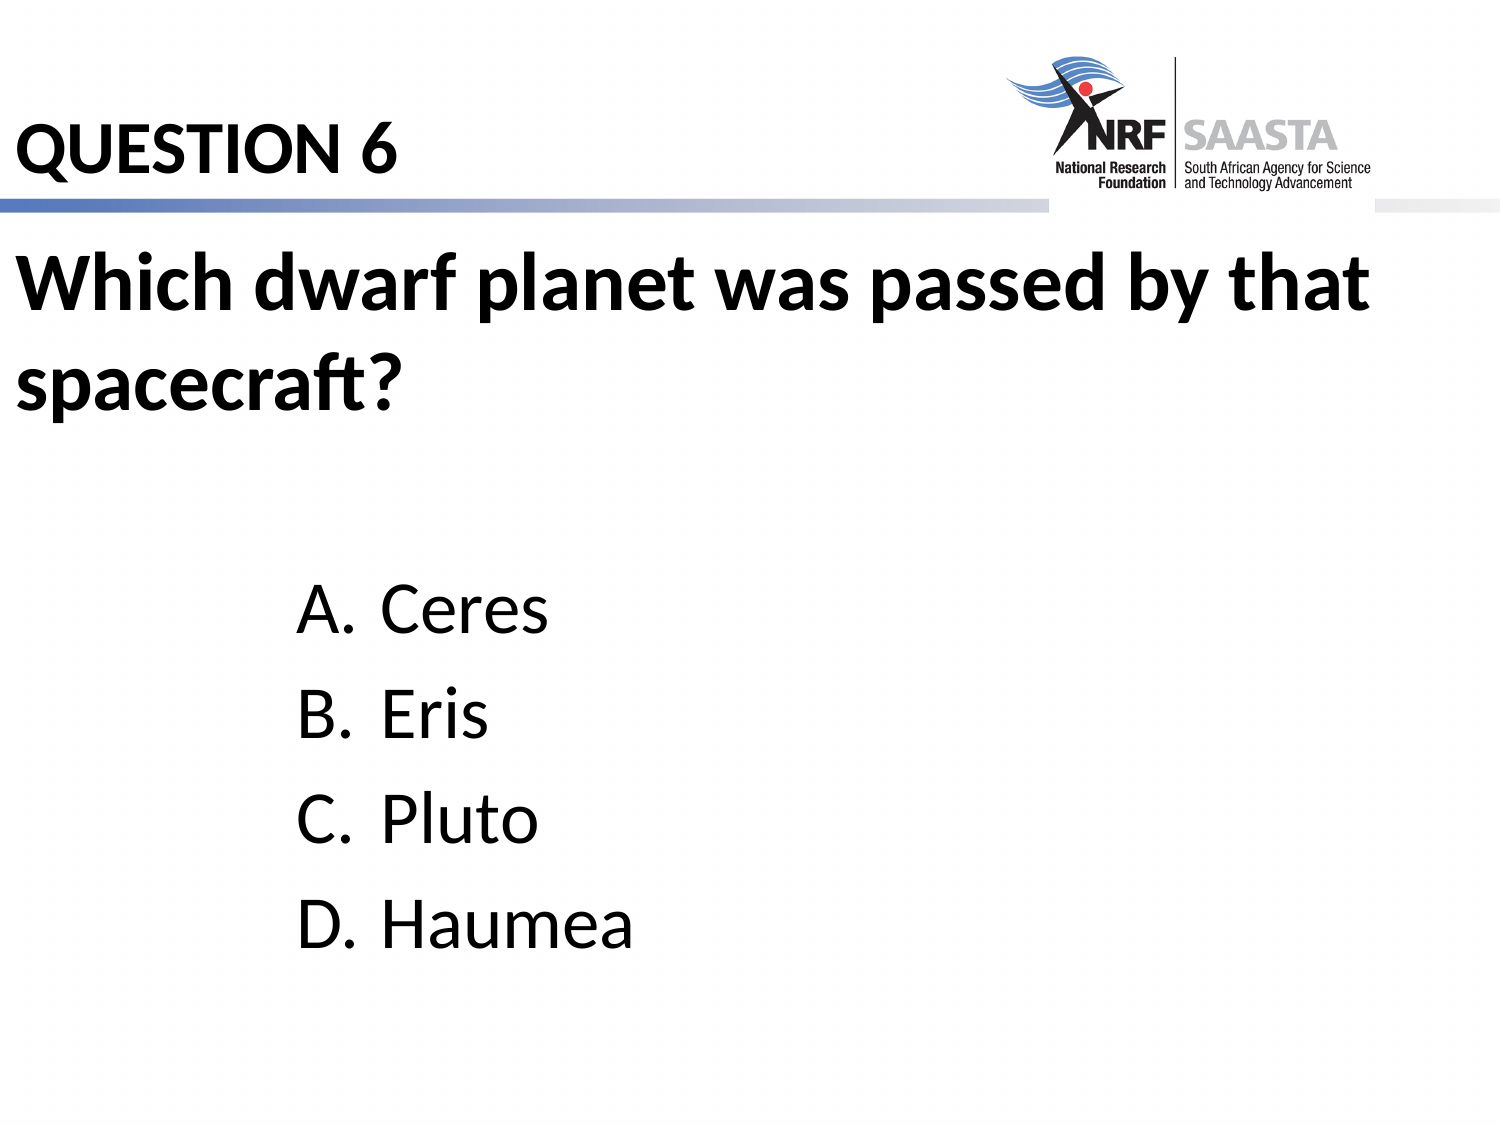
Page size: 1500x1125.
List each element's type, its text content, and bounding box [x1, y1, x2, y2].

title QUESTION 6 [0, 0, 1350, 197]
list Which dwarf planet was passed by that spacecraft? Ceres Eris Pluto Haumea [0, 219, 1500, 1125]
picture [0, 0, 1500, 219]
